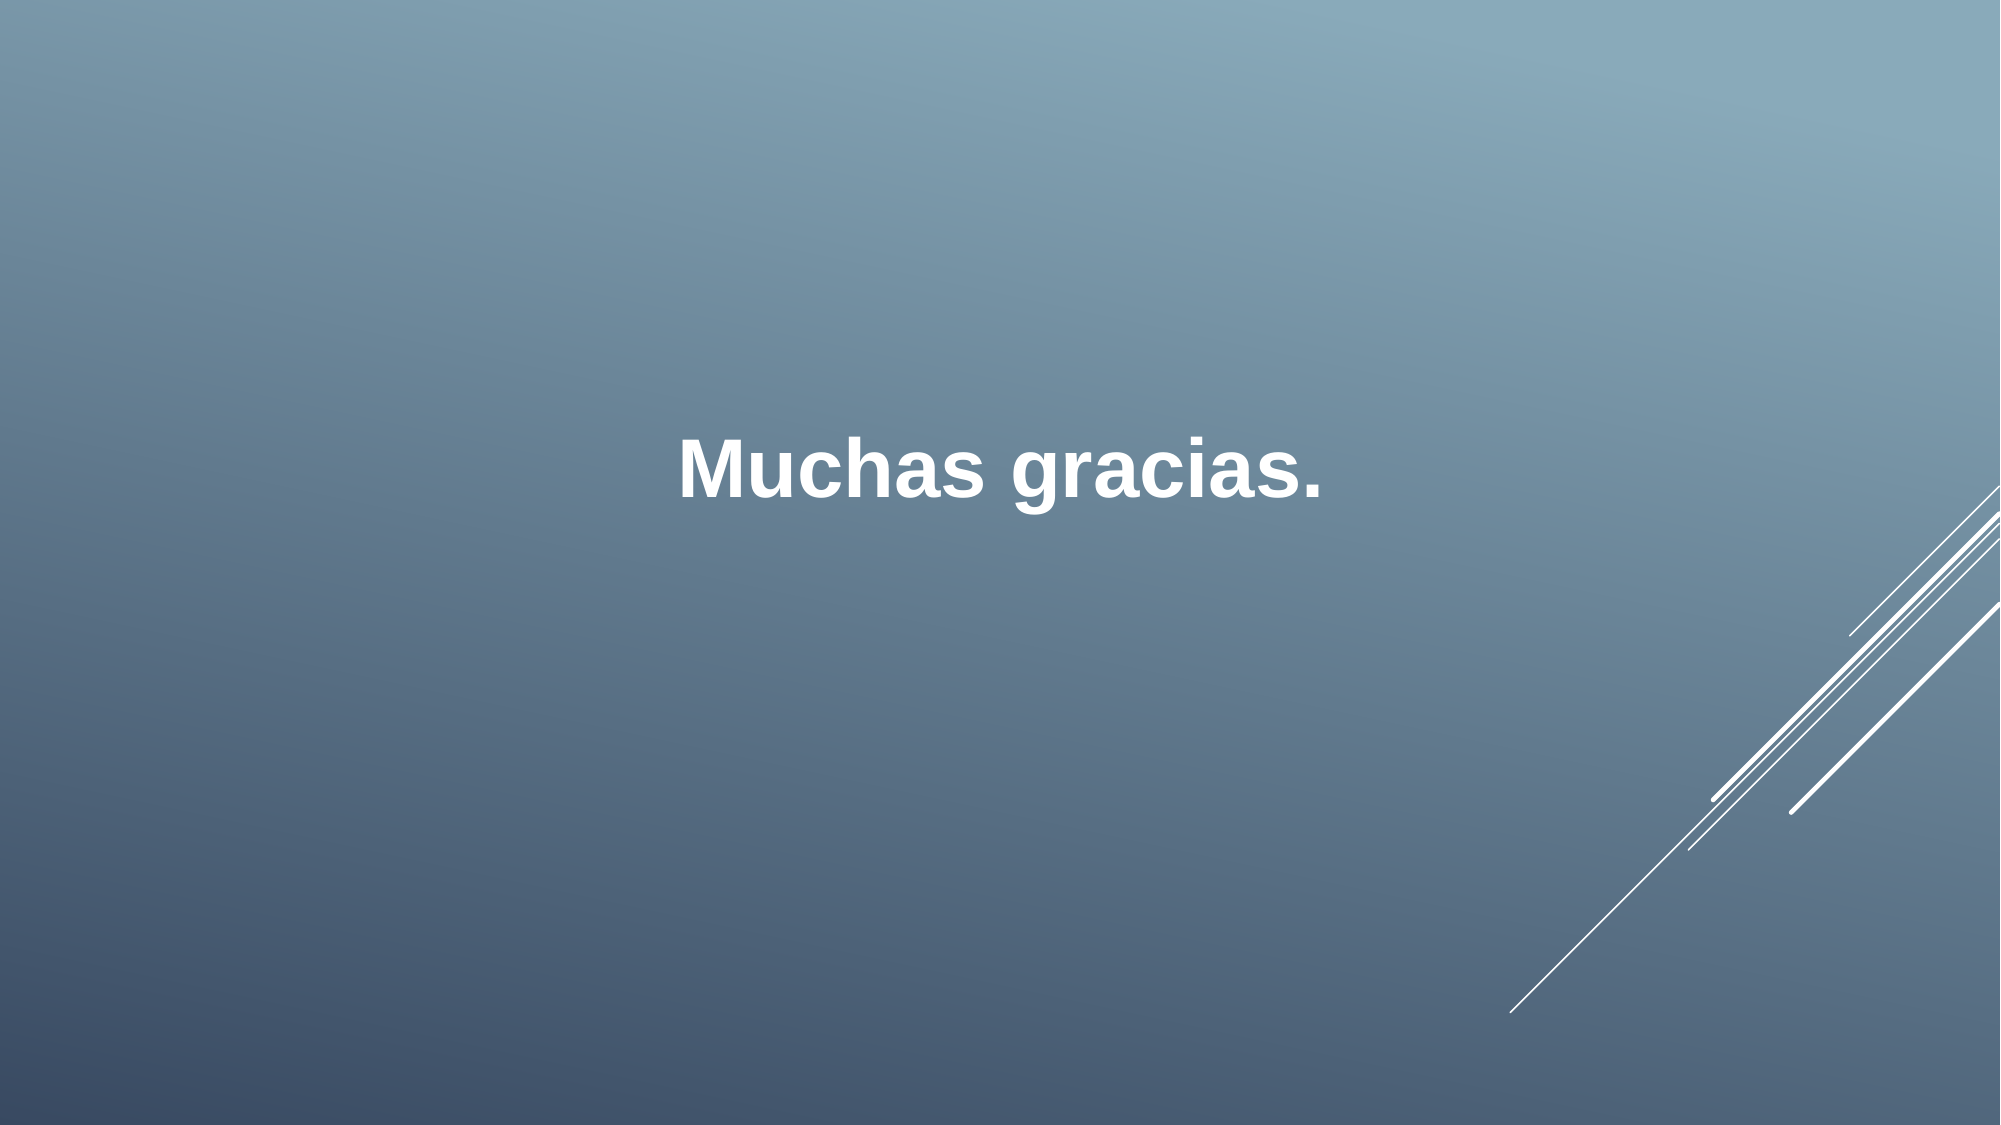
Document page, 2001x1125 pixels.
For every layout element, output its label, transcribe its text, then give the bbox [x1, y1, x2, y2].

text_box Muchas gracias. [35, 406, 1967, 521]
